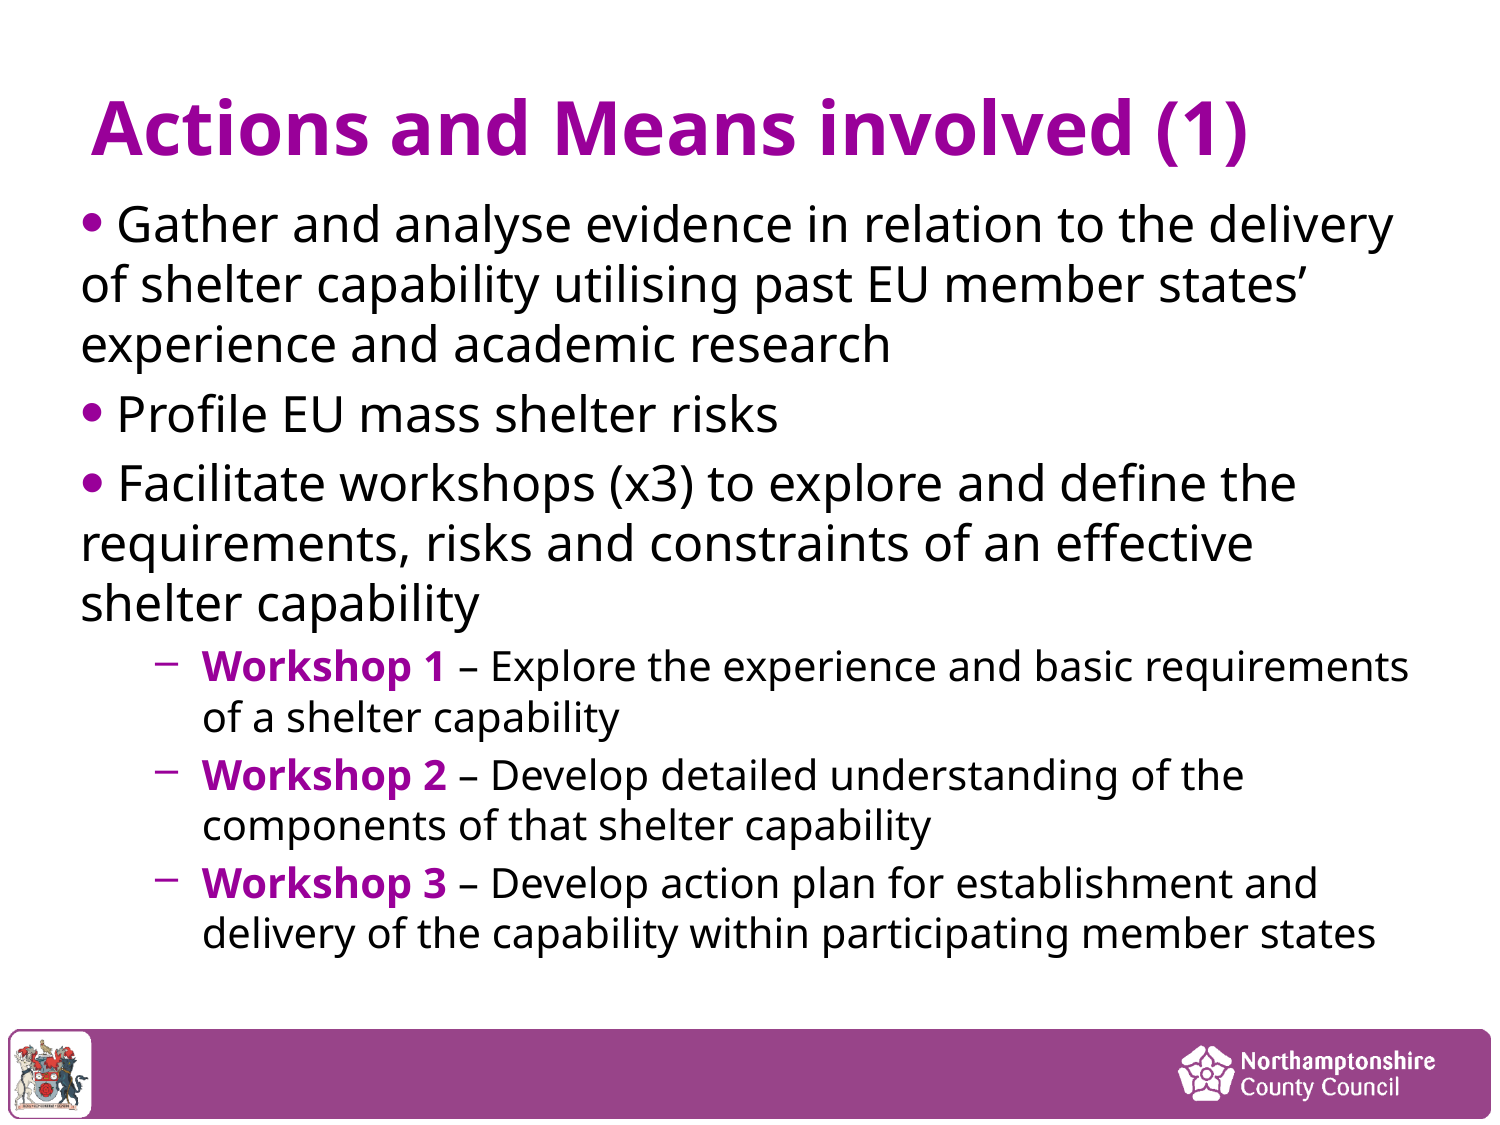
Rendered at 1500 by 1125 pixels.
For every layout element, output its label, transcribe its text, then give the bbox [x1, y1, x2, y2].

title Actions and Means involved (1) [76, 30, 1377, 184]
subtitle Gather and analyse evidence in relation to the delivery of shelter capability utilising past EU member states’ experience and academic research Profile EU mass shelter risks Facilitate workshops (x3) to explore and define the requirements, risks and constraints of an effective shelter capability Workshop 1 – Explore the experience and basic requirements of a shelter capability Workshop 2 – Develop detailed understanding of the components of that shelter capability Workshop 3 – Develop action plan for establishment and delivery of the capability within participating member states [64, 184, 1436, 965]
picture [8, 1029, 1491, 1119]
